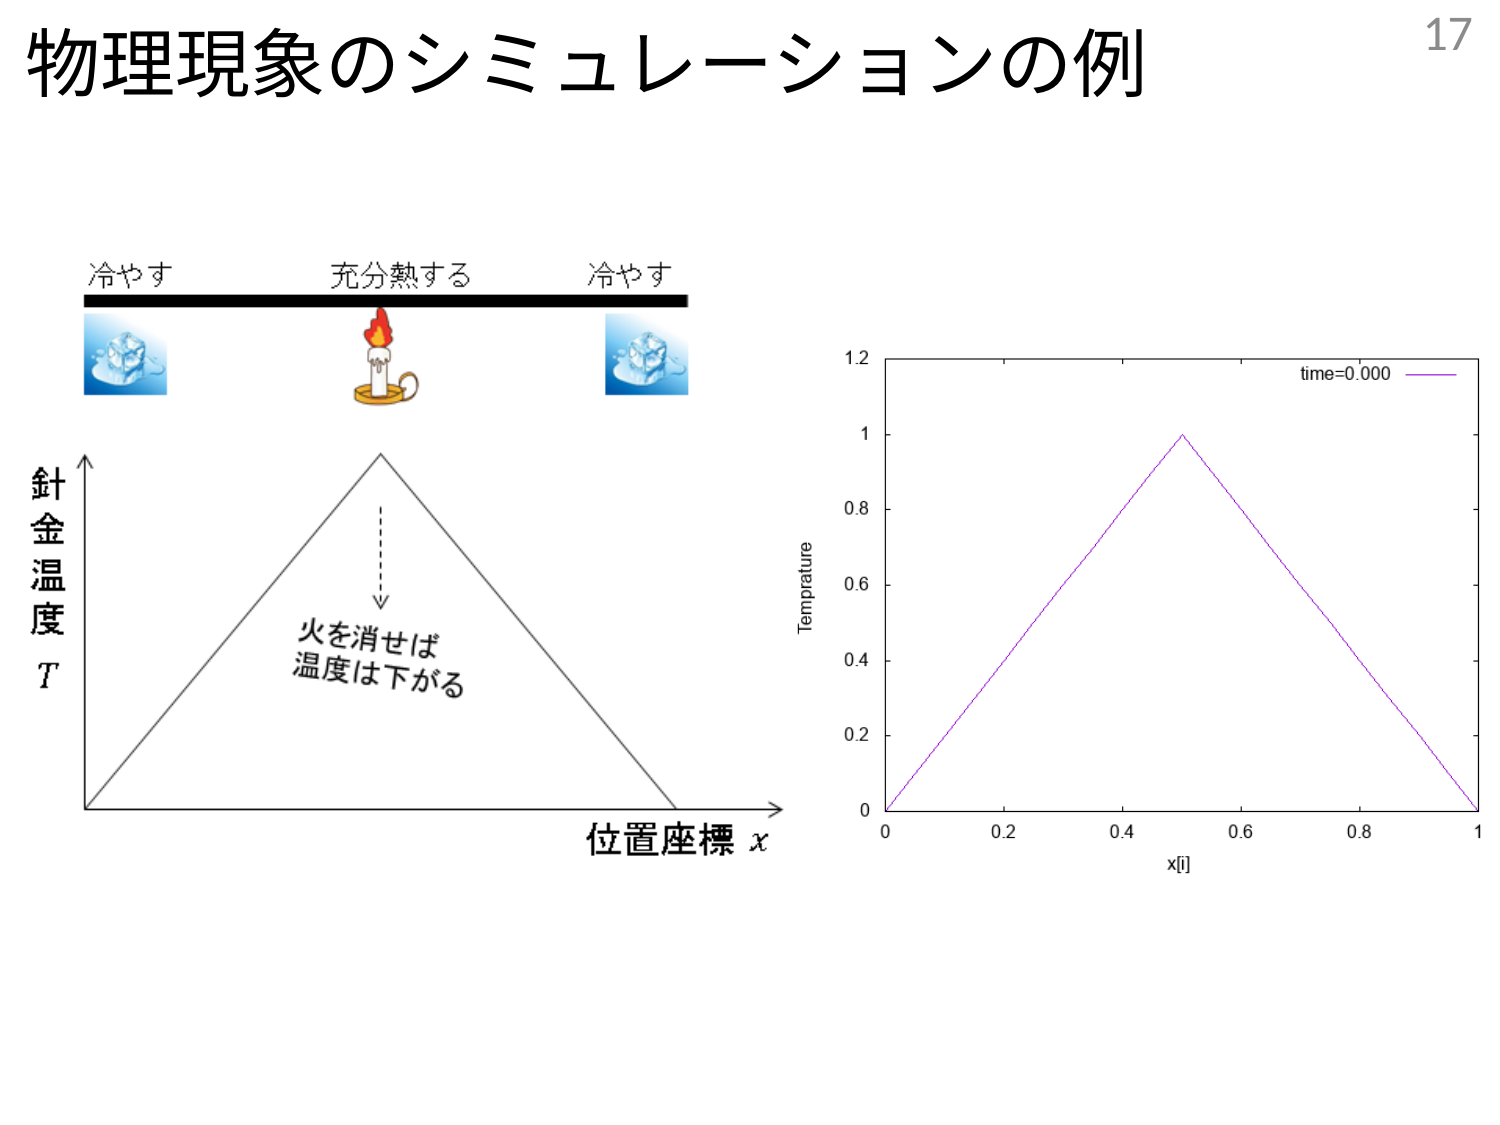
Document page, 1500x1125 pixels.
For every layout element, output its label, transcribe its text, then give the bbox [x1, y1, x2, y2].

slide_number 17 [1150, 0, 1488, 60]
text_box 物理現象のシミュレーションの例 [10, 9, 1436, 115]
picture [6, 248, 1500, 881]
